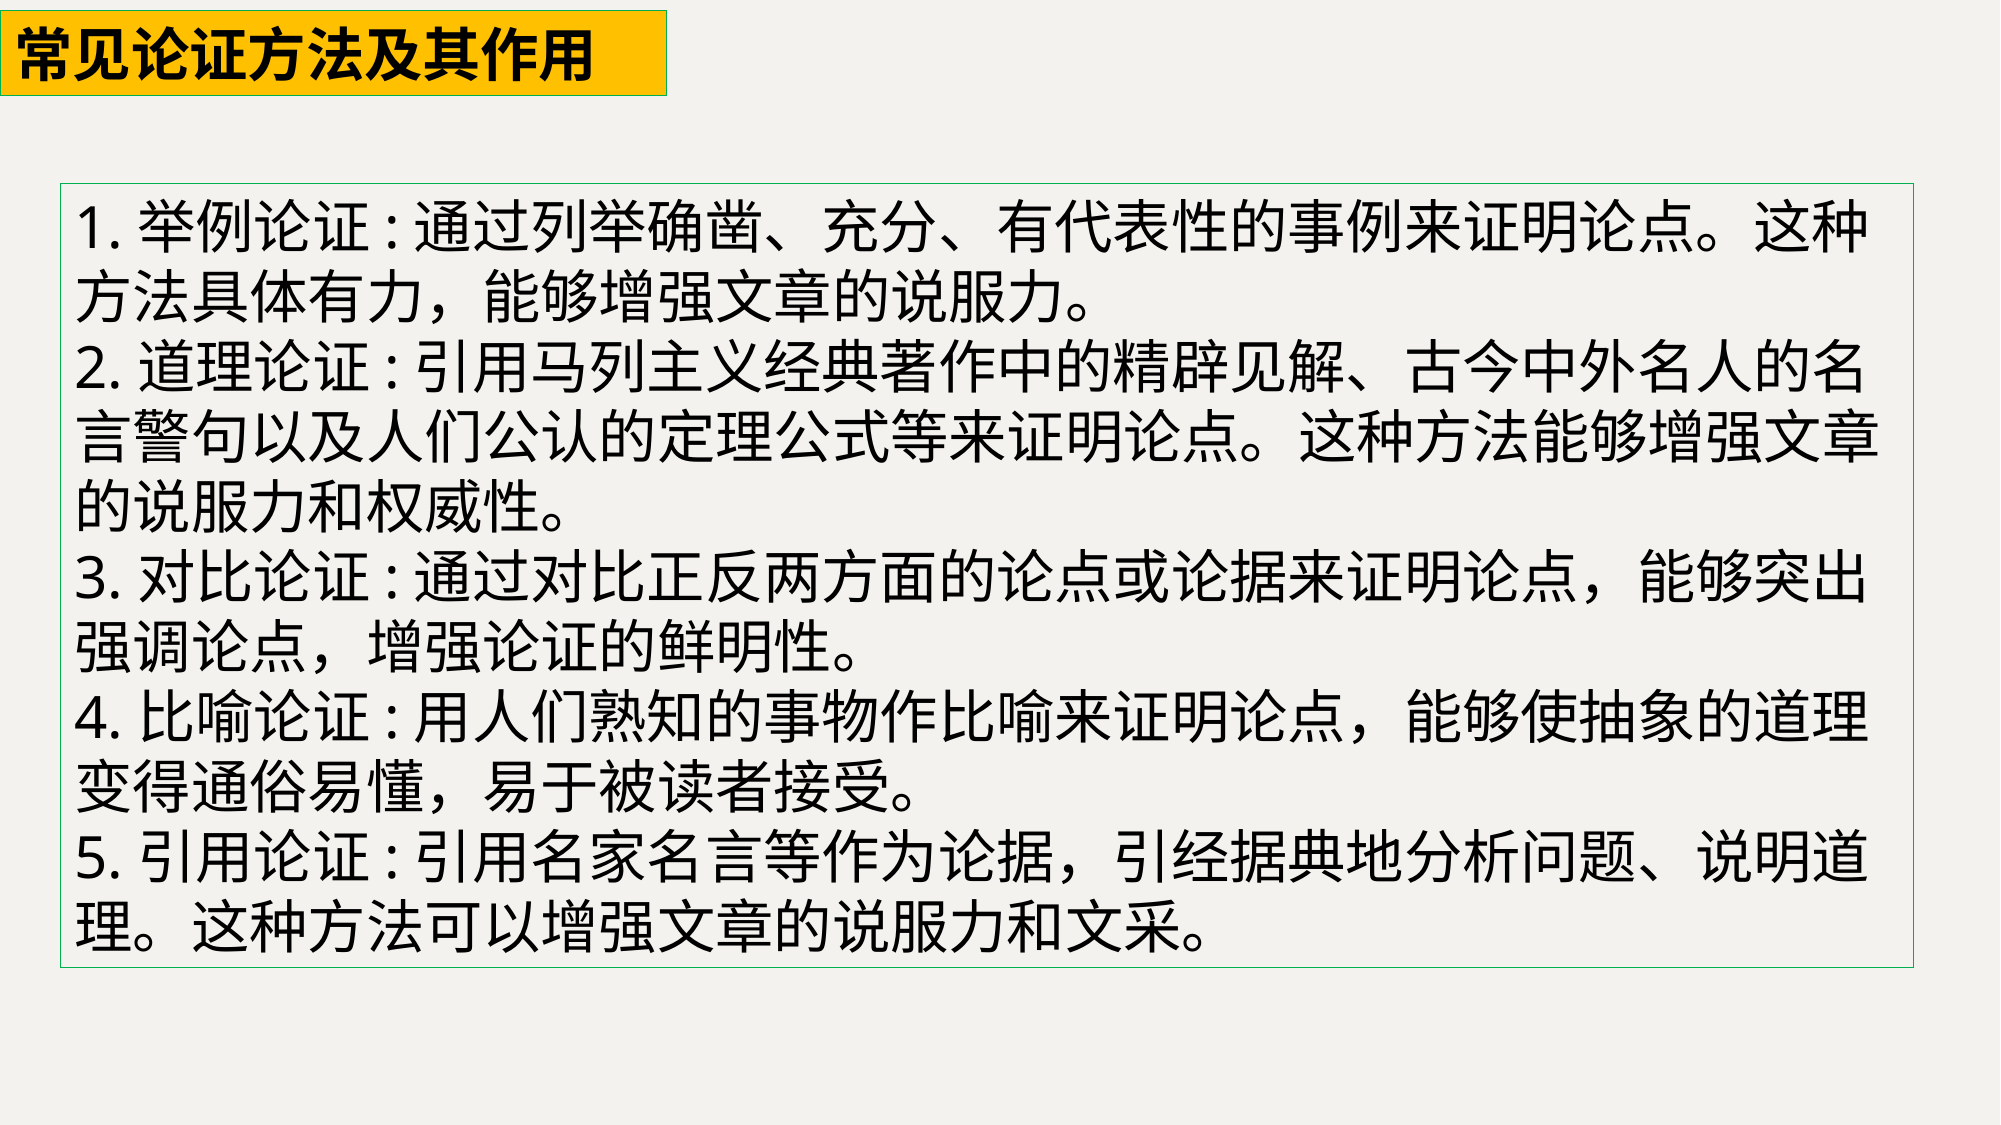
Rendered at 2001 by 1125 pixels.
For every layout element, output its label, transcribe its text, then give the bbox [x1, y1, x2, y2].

text_box 1.举例论证:通过列举确凿、充分、有代表性的事例来证明论点。这种方法具体有力，能够增强文章的说服力。 2.道理论证:引用马列主义经典著作中的精辟见解、古今中外名人的名言警句以及人们公认的定理公式等来证明论点。这种方法能够增强文章的说服力和权威性。 3.对比论证:通过对比正反两方面的论点或论据来证明论点，能够突出强调论点，增强论证的鲜明性。 4.比喻论证:用人们熟知的事物作比喻来证明论点，能够使抽象的道理变得通俗易懂，易于被读者接受。 5.引用论证:引用名家名言等作为论据，引经据典地分析问题、说明道理。这种方法可以增强文章的说服力和文采。 [60, 183, 1914, 968]
text_box 常见论证方法及其作用 [0, 10, 667, 96]
